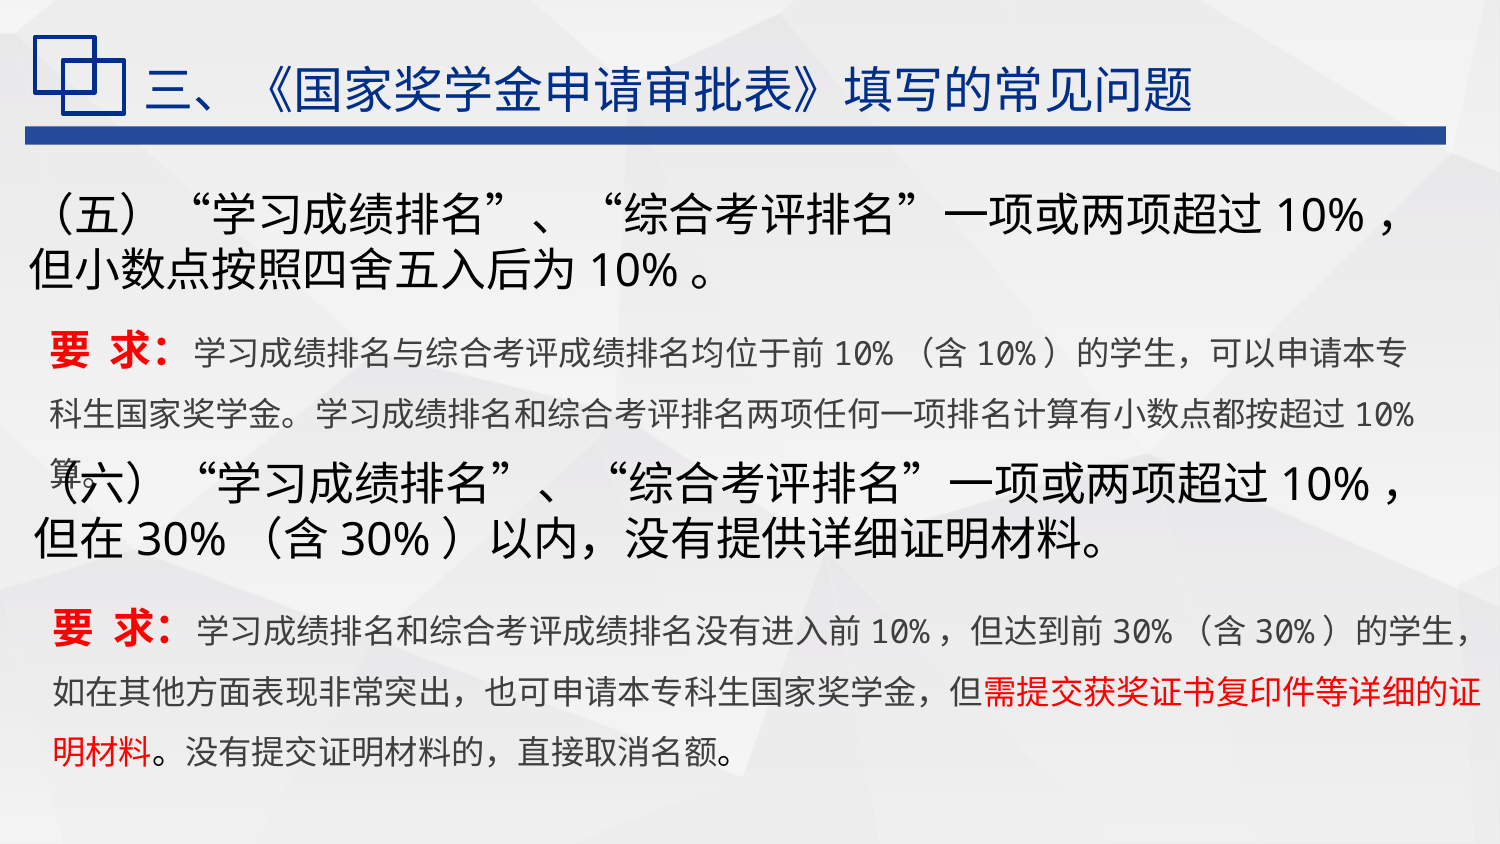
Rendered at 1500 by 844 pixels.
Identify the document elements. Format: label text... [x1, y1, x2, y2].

text_box 要 求：学习成绩排名与综合考评成绩排名均位于前10%（含10%）的学生，可以申请本专科生国家奖学金。学习成绩排名和综合考评排名两项任何一项排名计算有小数点都按超过10%算。 [34, 290, 1446, 447]
picture [0, 0, 1500, 844]
text_box （五）“学习成绩排名”、“综合考评排名”一项或两项超过10%，但小数点按照四舍五入后为10%。 [13, 178, 1458, 304]
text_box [24, 36, 1447, 145]
text_box （六）“学习成绩排名”、“综合考评排名”一项或两项超过10%，但在30%（含30%）以内，没有提供详细证明材料。 [19, 447, 1463, 573]
text_box 要 求：学习成绩排名和综合考评成绩排名没有进入前10%，但达到前30%（含30%）的学生，如在其他方面表现非常突出，也可申请本专科生国家奖学金，但需提交获奖证书复印件等详细的证明材料。没有提交证明材料的，直接取消名额。 [37, 569, 1500, 779]
